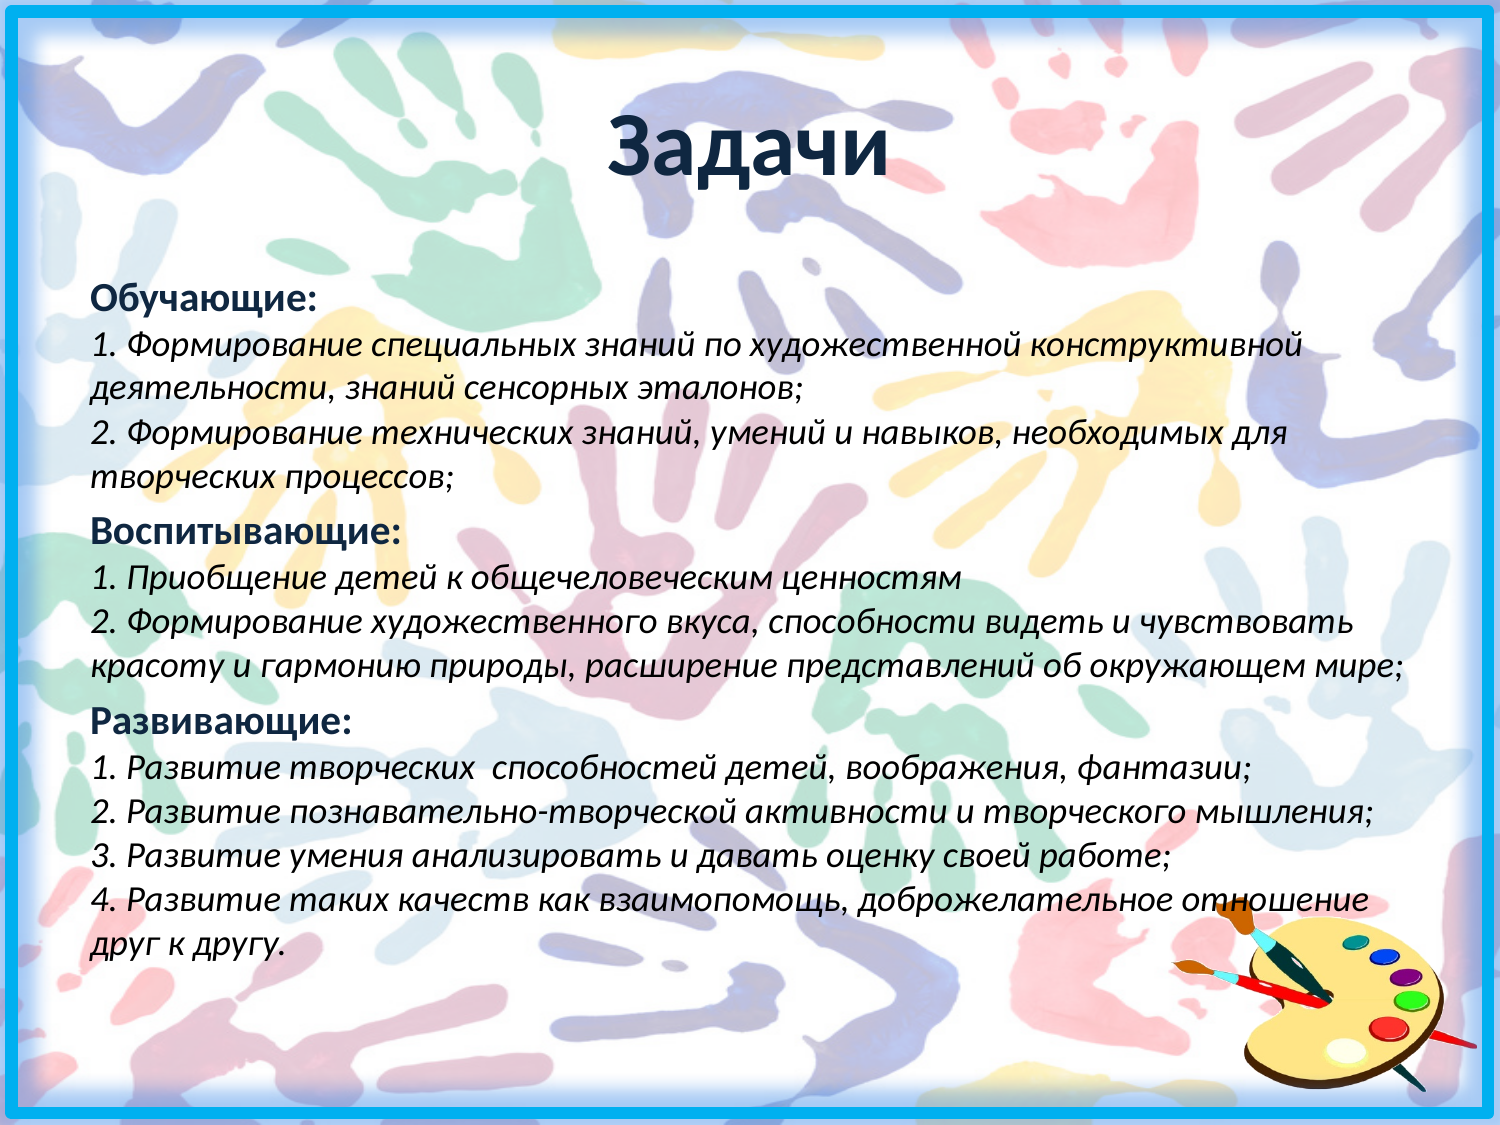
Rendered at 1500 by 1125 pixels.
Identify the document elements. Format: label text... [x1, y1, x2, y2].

title Задачи [75, 45, 1425, 233]
picture [1171, 897, 1476, 1092]
list Обучающие: 1. Формирование специальных знаний по художественной конструктивной деятельности, знаний сенсорных эталонов; 2. Формирование технических знаний, умений и навыков, необходимых для творческих процессов; Воспитывающие: 1. Приобщение детей к общечеловеческим ценностям 2. Формирование художественного вкуса, способности видеть и чувствовать красоту и гармонию природы, расширение представлений об окружающем мире; Развивающие: 1. Развитие творческих способностей детей, воображения, фантазии; 2. Развитие познавательно-творческой активности и творческого мышления; 3. Развитие умения анализировать и давать оценку своей работе; 4. Развитие таких качеств как взаимопомощь, доброжелательное отношение друг к другу. [75, 262, 1425, 1005]
